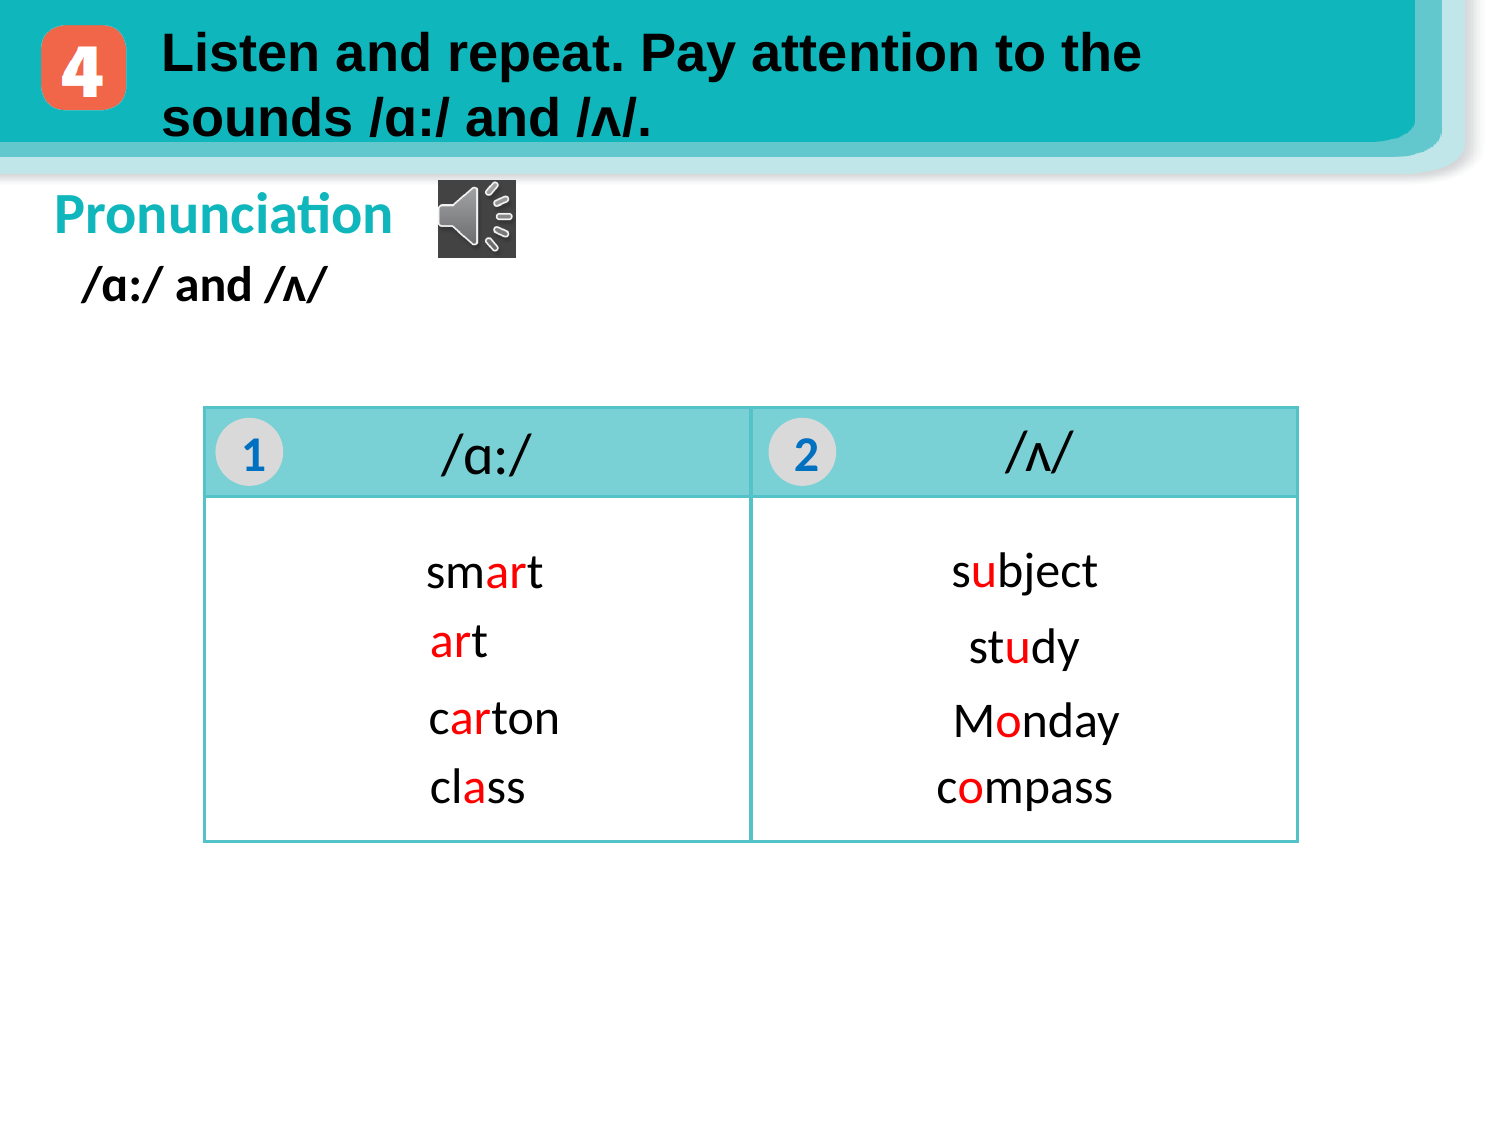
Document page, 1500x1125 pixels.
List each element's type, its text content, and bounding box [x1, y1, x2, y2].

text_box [436, 178, 517, 259]
text_box Pronunciation [39, 194, 415, 253]
text_box /ɑ:/ and /ʌ/ [66, 243, 343, 319]
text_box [204, 407, 1298, 842]
picture [0, 0, 1500, 194]
